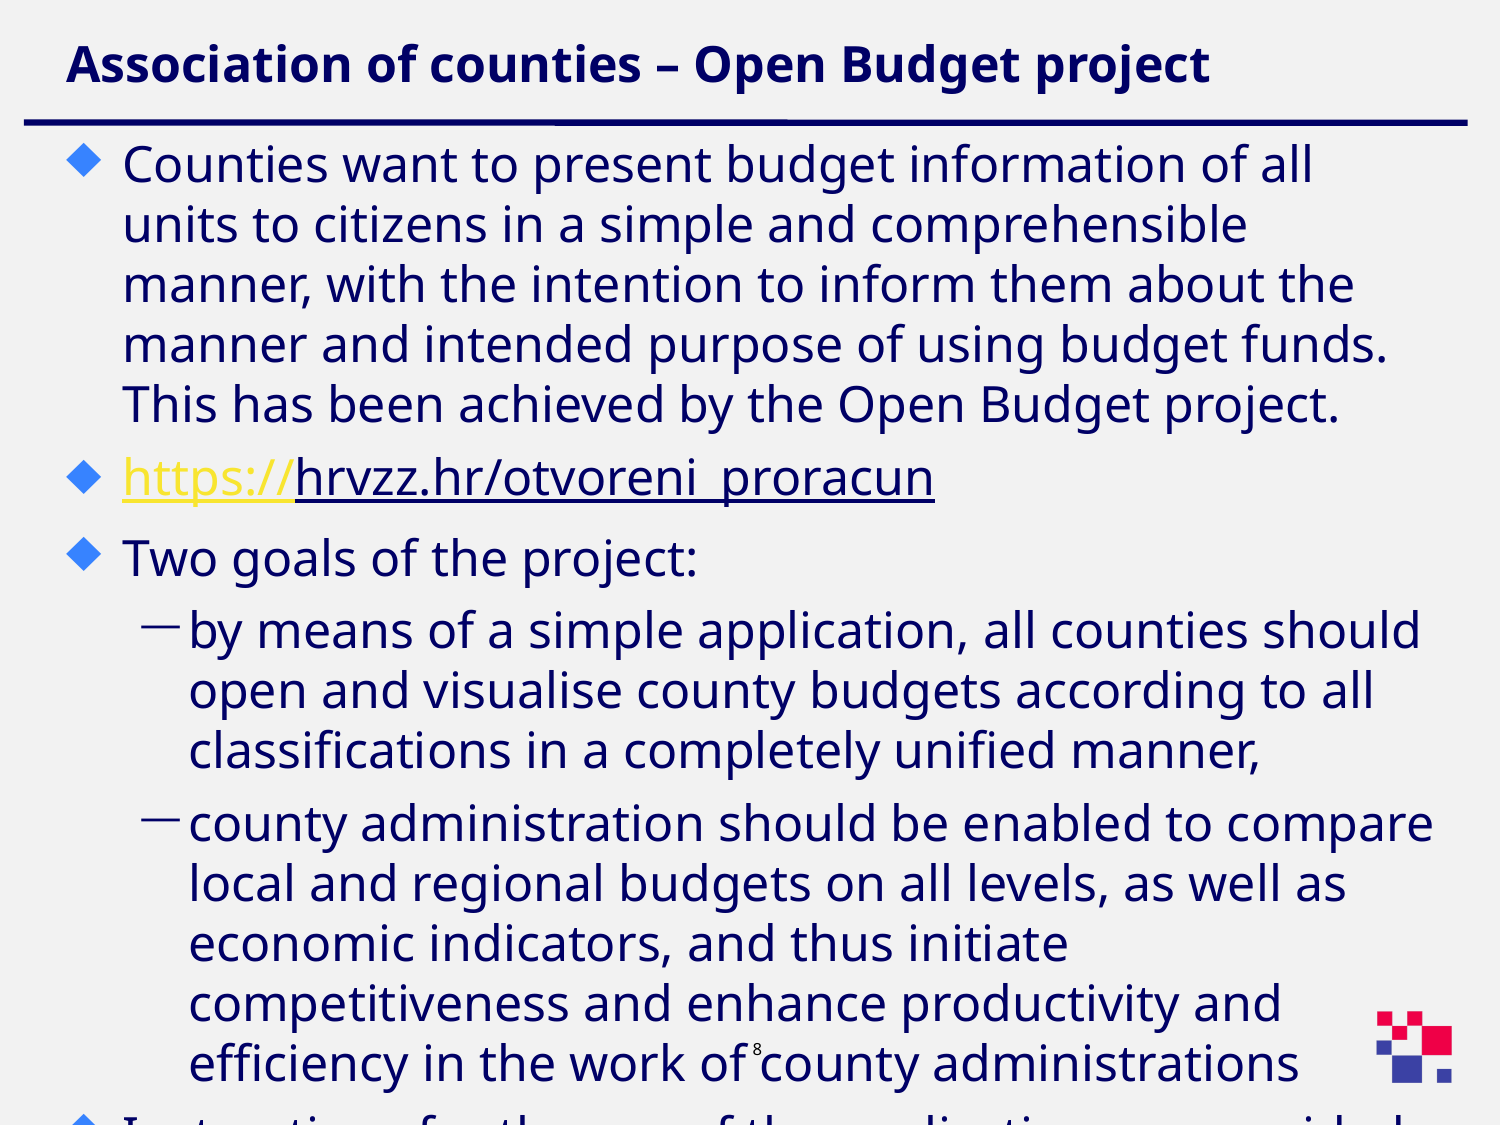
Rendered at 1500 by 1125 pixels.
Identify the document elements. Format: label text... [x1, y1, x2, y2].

title Association of counties – Open Budget project [51, 0, 1424, 125]
list Counties want to present budget information of all units to citizens in a simple and comprehensible manner, with the intention to inform them about the manner and intended purpose of using budget funds. This has been achieved by the Open Budget project. https://hrvzz.hr/otvoreni_proracun Two goals of the project: by means of a simple application, all counties should open and visualise county budgets according to all classifications in a completely unified manner, county administration should be enabled to compare local and regional budgets on all levels, as well as economic indicators, and thus initiate competitiveness and enhance productivity and efficiency in the work of county administrations Instructions for the use of the application are provided in the manual Mala škola proračuna (A little lesson in budgeting). [51, 125, 1452, 1106]
picture [1375, 1011, 1453, 1083]
